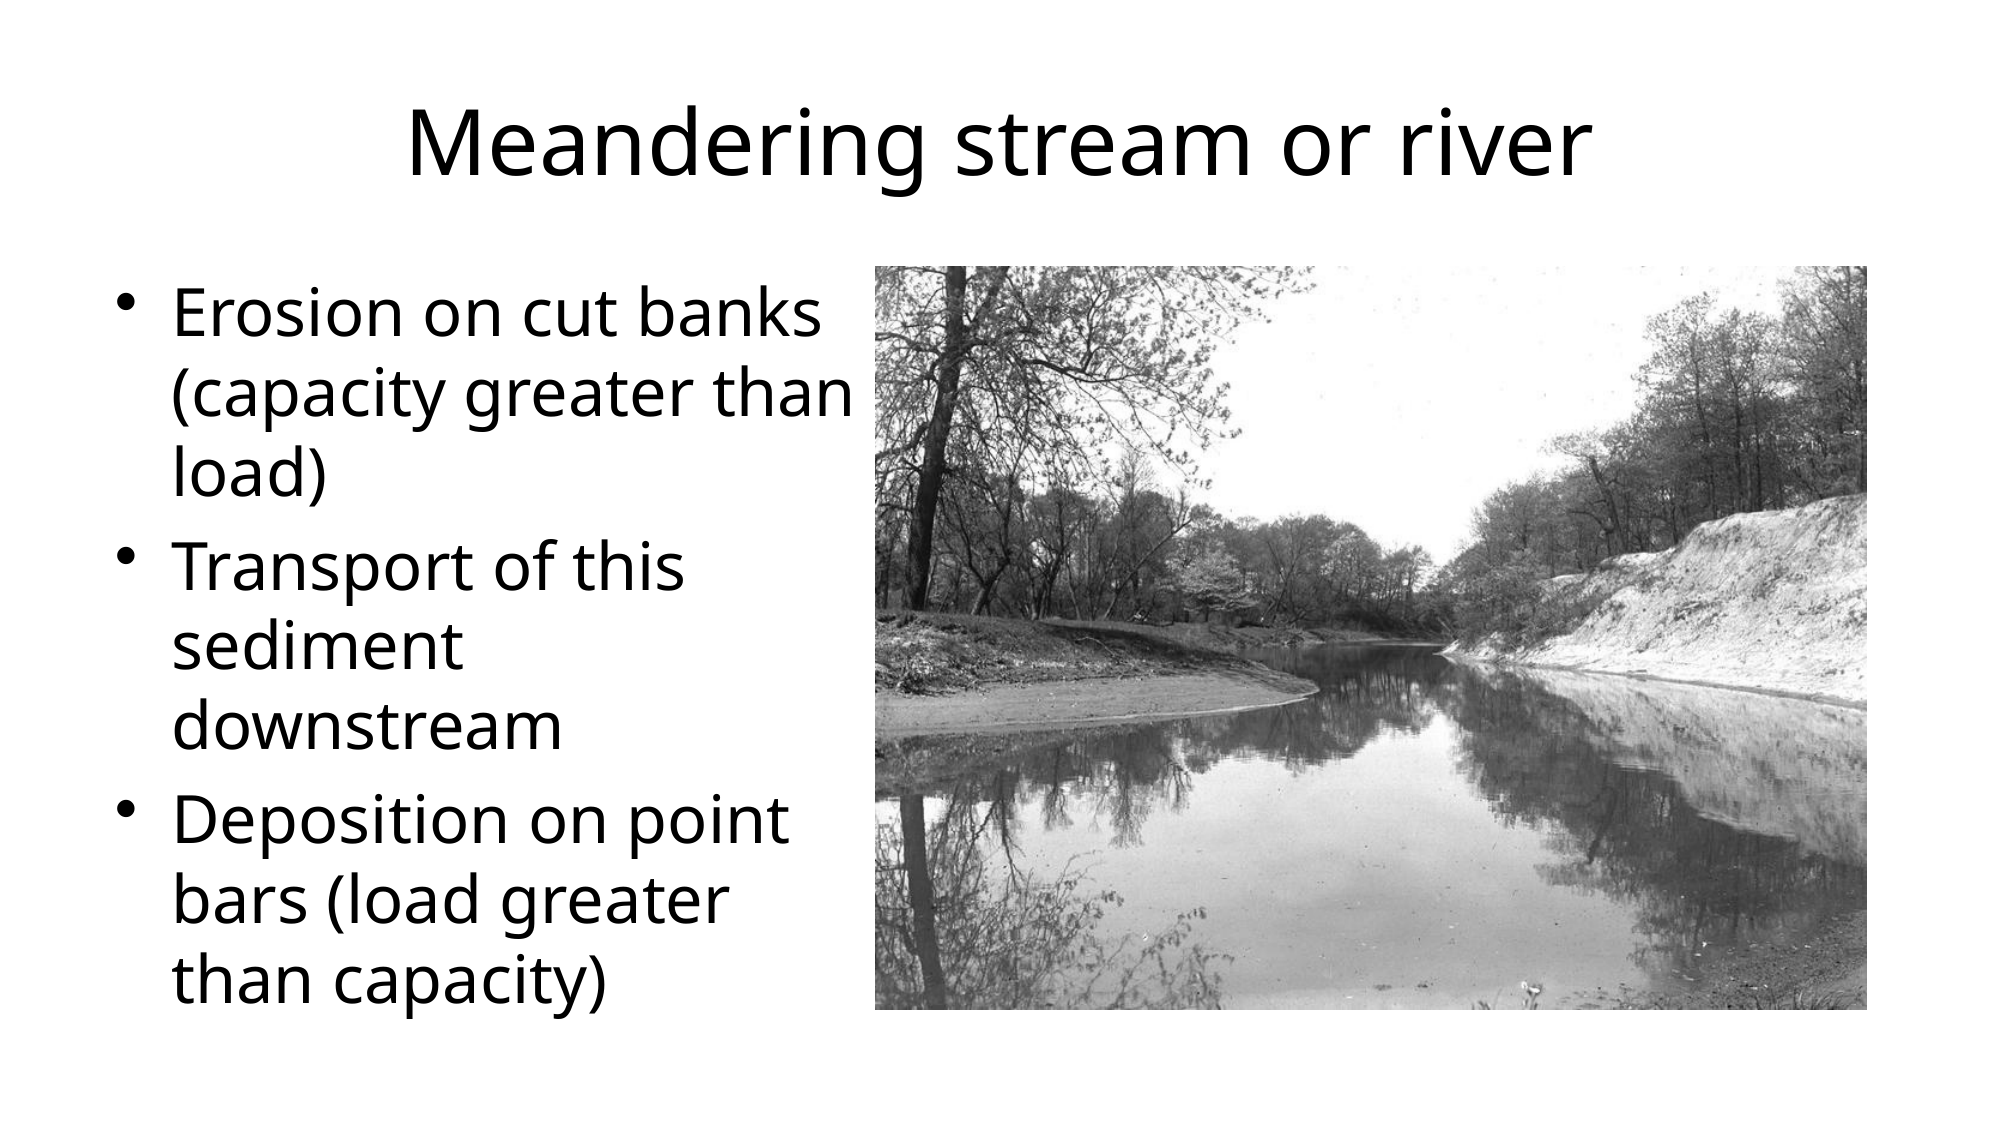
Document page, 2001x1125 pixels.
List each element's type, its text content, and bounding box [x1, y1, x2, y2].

picture [874, 266, 1867, 1010]
list Erosion on cut banks (capacity greater than load) Transport of this sediment downstream Deposition on point bars (load greater than capacity) [99, 262, 875, 1005]
title Meandering stream or river [99, 45, 1900, 233]
